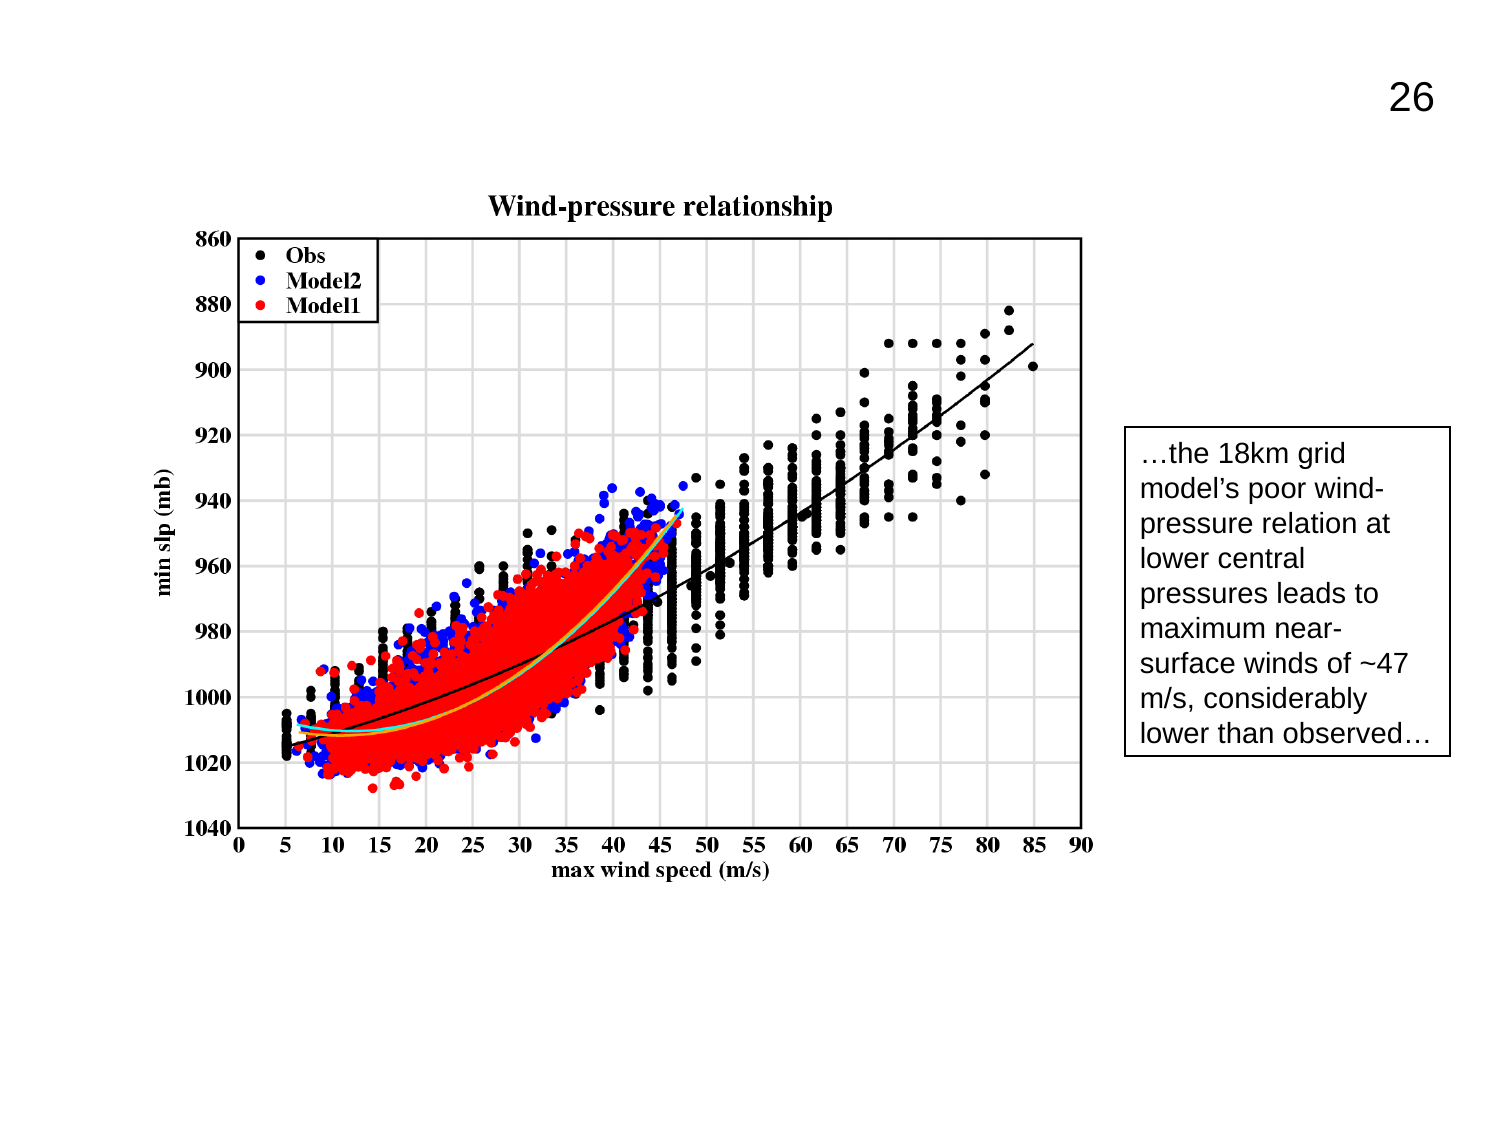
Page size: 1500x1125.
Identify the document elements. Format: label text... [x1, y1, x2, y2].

slide_number 26 [1099, 62, 1451, 141]
text_box …the 18km grid model’s poor wind-pressure relation at lower central pressures leads to maximum near-surface winds of ~47 m/s, considerably lower than observed… [1205, 426, 1450, 757]
picture [112, 112, 1202, 955]
